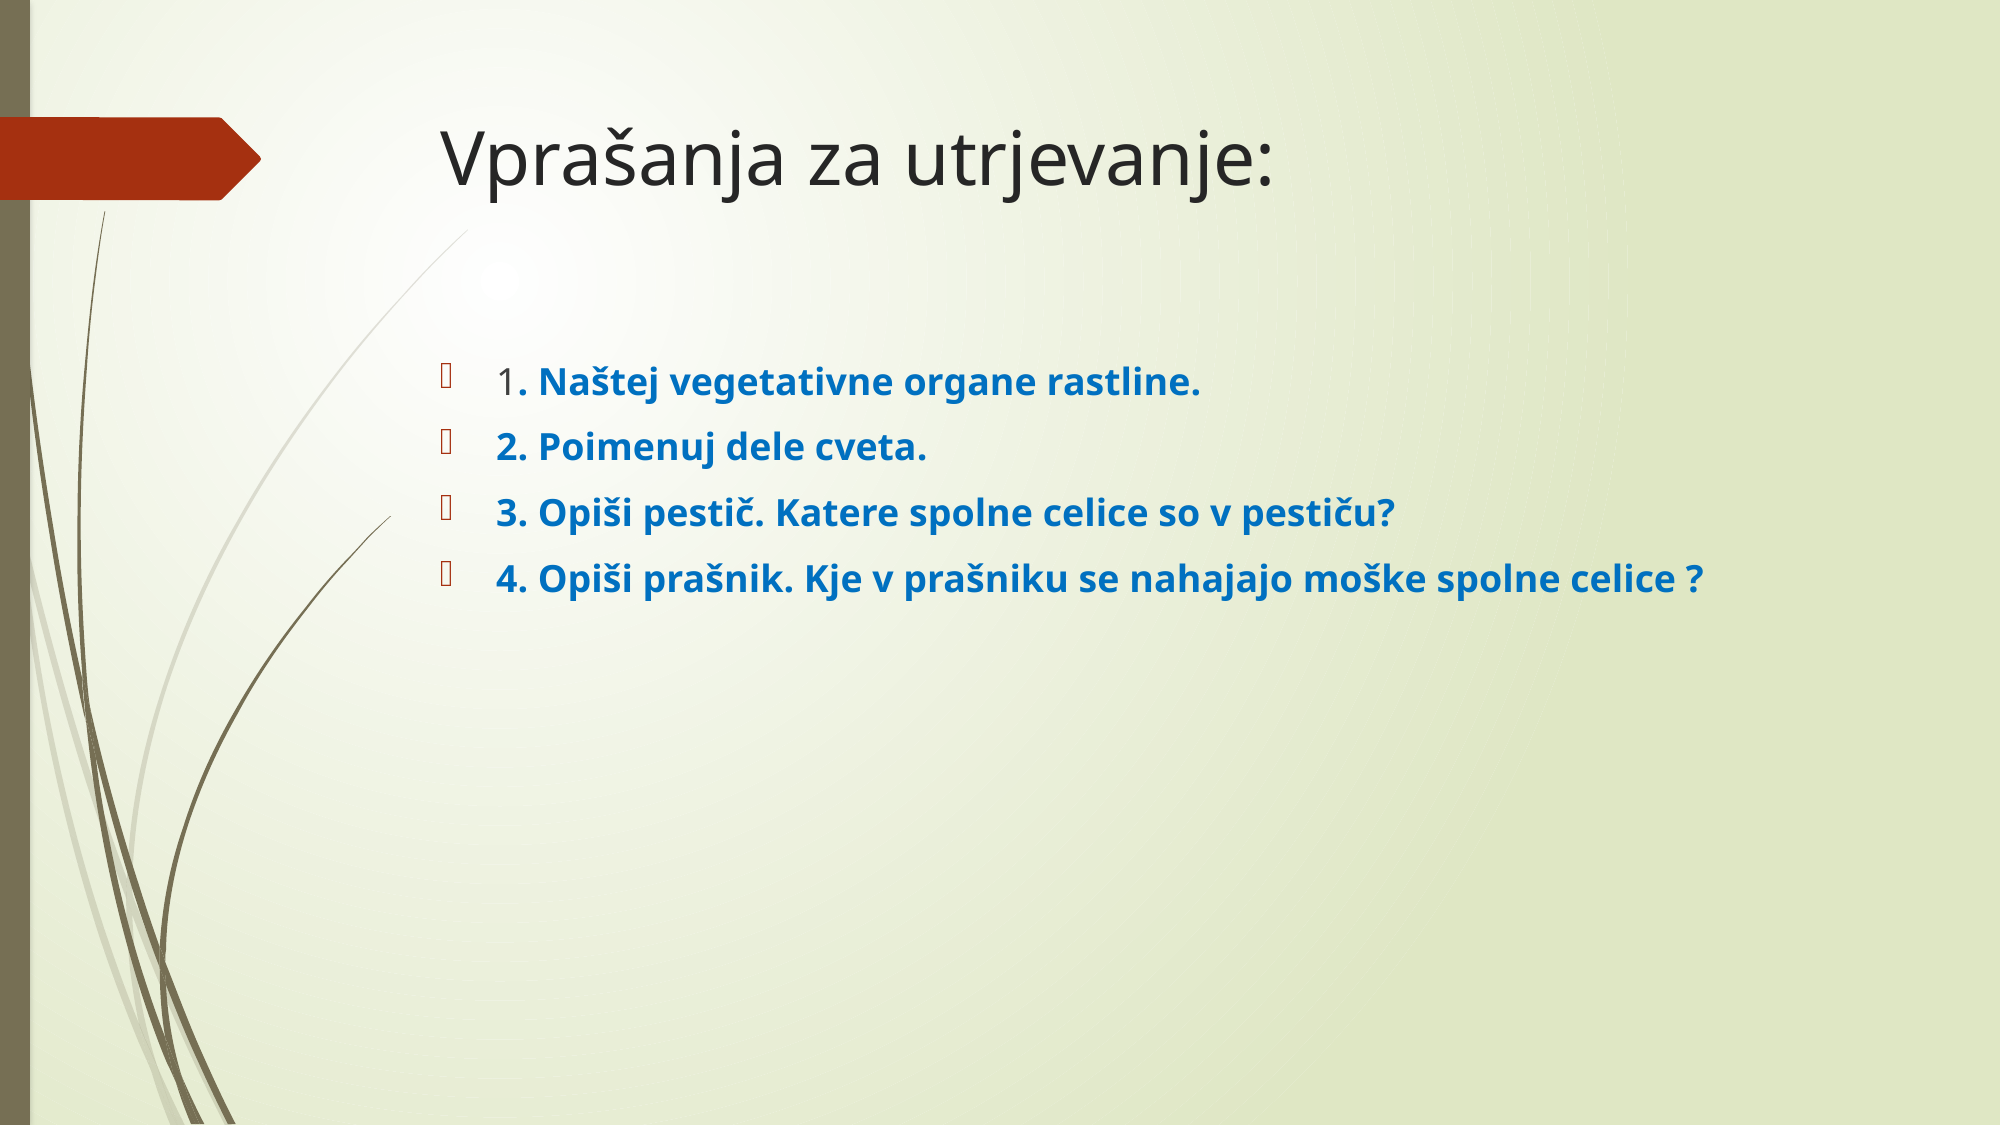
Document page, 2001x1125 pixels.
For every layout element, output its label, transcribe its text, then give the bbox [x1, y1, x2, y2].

title Vprašanja za utrjevanje: [425, 102, 1888, 313]
list 1. Naštej vegetativne organe rastline. 2. Poimenuj dele cveta. 3. Opiši pestič. Katere spolne celice so v pestiču? 4. Opiši prašnik. Kje v prašniku se nahajajo moške spolne celice ? [424, 350, 1888, 970]
